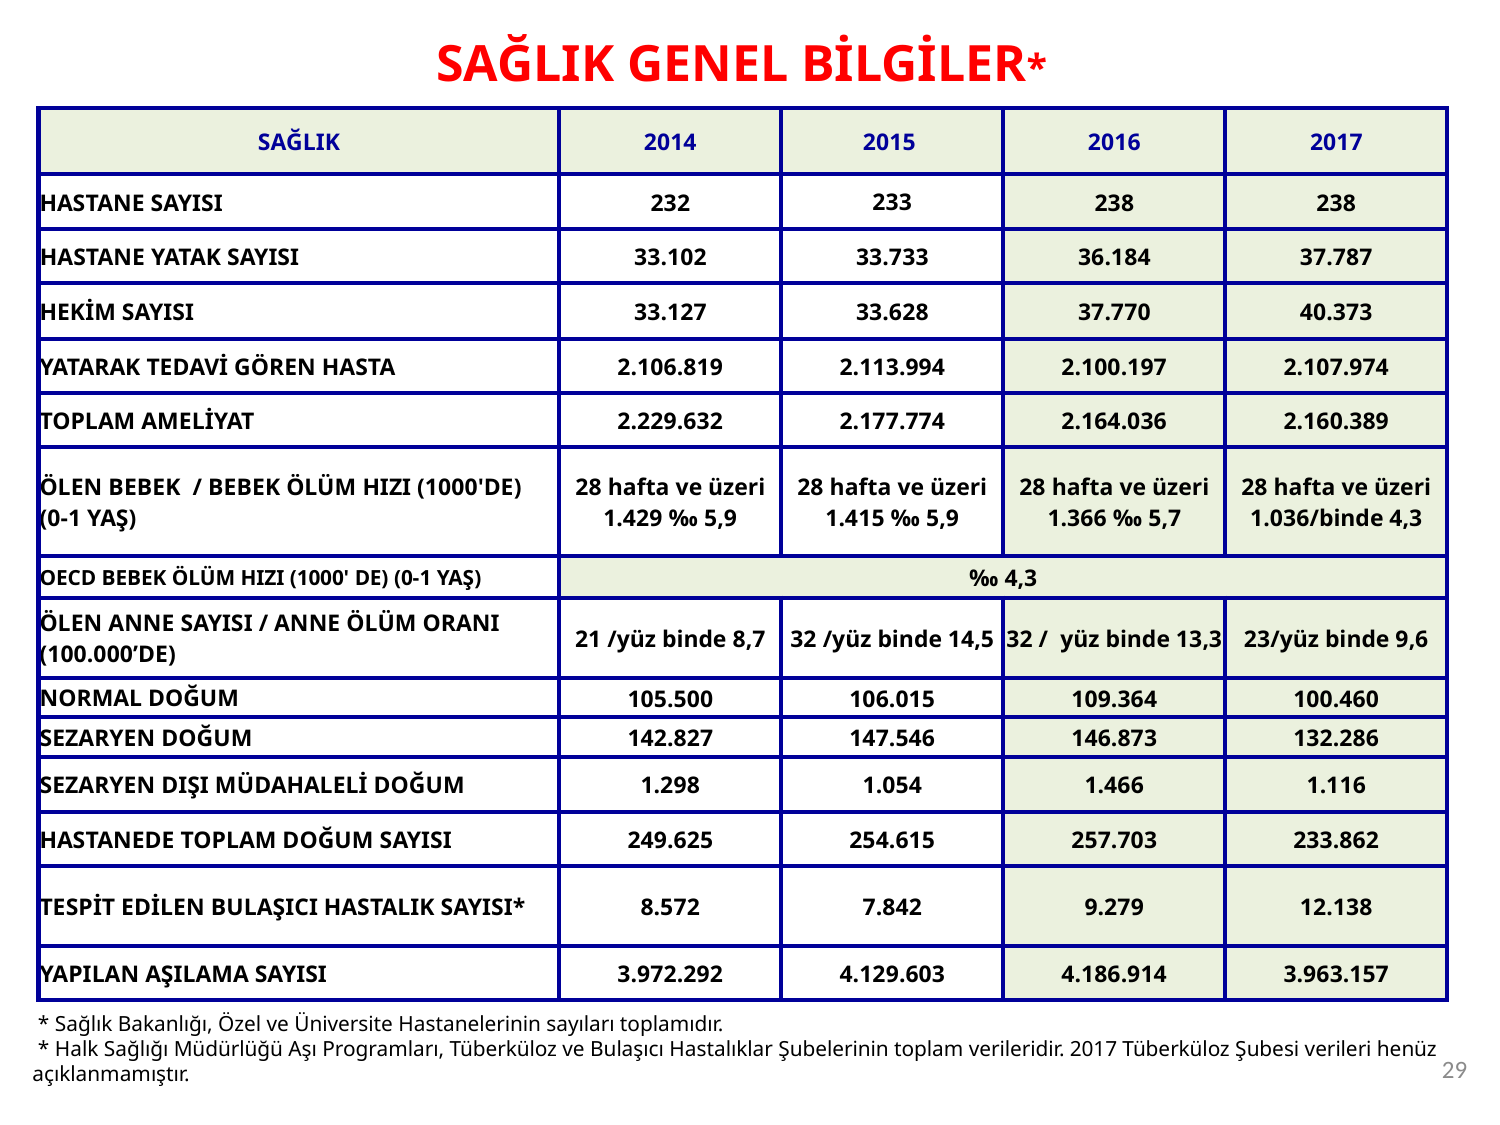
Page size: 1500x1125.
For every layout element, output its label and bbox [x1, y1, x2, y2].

table_cell [561, 231, 779, 281]
table_cell [1227, 285, 1445, 337]
table_cell [783, 449, 1001, 554]
table_cell [1005, 449, 1223, 554]
table_cell [1227, 868, 1445, 944]
table_cell [561, 814, 779, 864]
table_cell [1227, 176, 1445, 227]
table_cell [1227, 231, 1445, 281]
table_header [1227, 110, 1445, 172]
table_cell [1005, 868, 1223, 944]
table_cell [783, 868, 1001, 944]
table_cell [41, 814, 557, 864]
table_header [561, 110, 779, 172]
table_cell [561, 948, 779, 998]
table_cell [41, 759, 557, 810]
table_cell [783, 719, 1001, 755]
table_cell [561, 558, 1445, 596]
table_cell [1005, 395, 1223, 445]
table_cell [1227, 600, 1445, 676]
table_cell [783, 341, 1001, 391]
slide_number [1074, 1042, 1483, 1094]
table_cell [561, 285, 779, 337]
table_cell [783, 814, 1001, 864]
table_cell [41, 719, 557, 755]
table_cell [1005, 176, 1223, 227]
table_cell [783, 231, 1001, 281]
table_cell [1227, 814, 1445, 864]
table_cell [561, 395, 779, 445]
table_cell [1227, 341, 1445, 391]
table_cell [41, 285, 557, 337]
table_cell [41, 395, 557, 445]
table_cell [561, 680, 779, 715]
table_cell [561, 600, 779, 676]
table_cell [41, 680, 557, 715]
table_cell [783, 285, 1001, 337]
table_cell [1005, 231, 1223, 281]
table_cell [1227, 759, 1445, 810]
table_cell [41, 948, 557, 998]
table_cell [1005, 341, 1223, 391]
table_header [1005, 110, 1223, 172]
table_cell [41, 176, 557, 227]
table_cell [1005, 814, 1223, 864]
table_cell [561, 341, 779, 391]
table_header [41, 110, 557, 172]
table_cell [41, 231, 557, 281]
table_cell [783, 395, 1001, 445]
table_cell [1227, 948, 1445, 998]
text_box [35, 34, 1448, 90]
table_cell [1227, 719, 1445, 755]
table_cell [561, 449, 779, 554]
table_cell [1005, 759, 1223, 810]
text_box [17, 1003, 1482, 1093]
table_cell [41, 600, 557, 676]
table_cell [783, 948, 1001, 998]
table_cell [561, 176, 779, 227]
table_cell [1005, 600, 1223, 676]
table_cell [561, 719, 779, 755]
table_cell [1005, 719, 1223, 755]
table_cell [1227, 395, 1445, 445]
table_cell [1005, 680, 1223, 715]
table_header [783, 110, 1001, 172]
table_cell [41, 449, 557, 554]
table_cell [783, 759, 1001, 810]
table_cell [561, 759, 779, 810]
table_cell [1227, 449, 1445, 554]
table_cell [1005, 285, 1223, 337]
table_cell [783, 176, 1001, 227]
table_cell [783, 600, 1001, 676]
table_cell [41, 341, 557, 391]
table_cell [1005, 948, 1223, 998]
table_cell [783, 680, 1001, 715]
table_cell [561, 868, 779, 944]
table_cell [41, 558, 557, 596]
table_cell [1227, 680, 1445, 715]
table_cell [41, 868, 557, 944]
